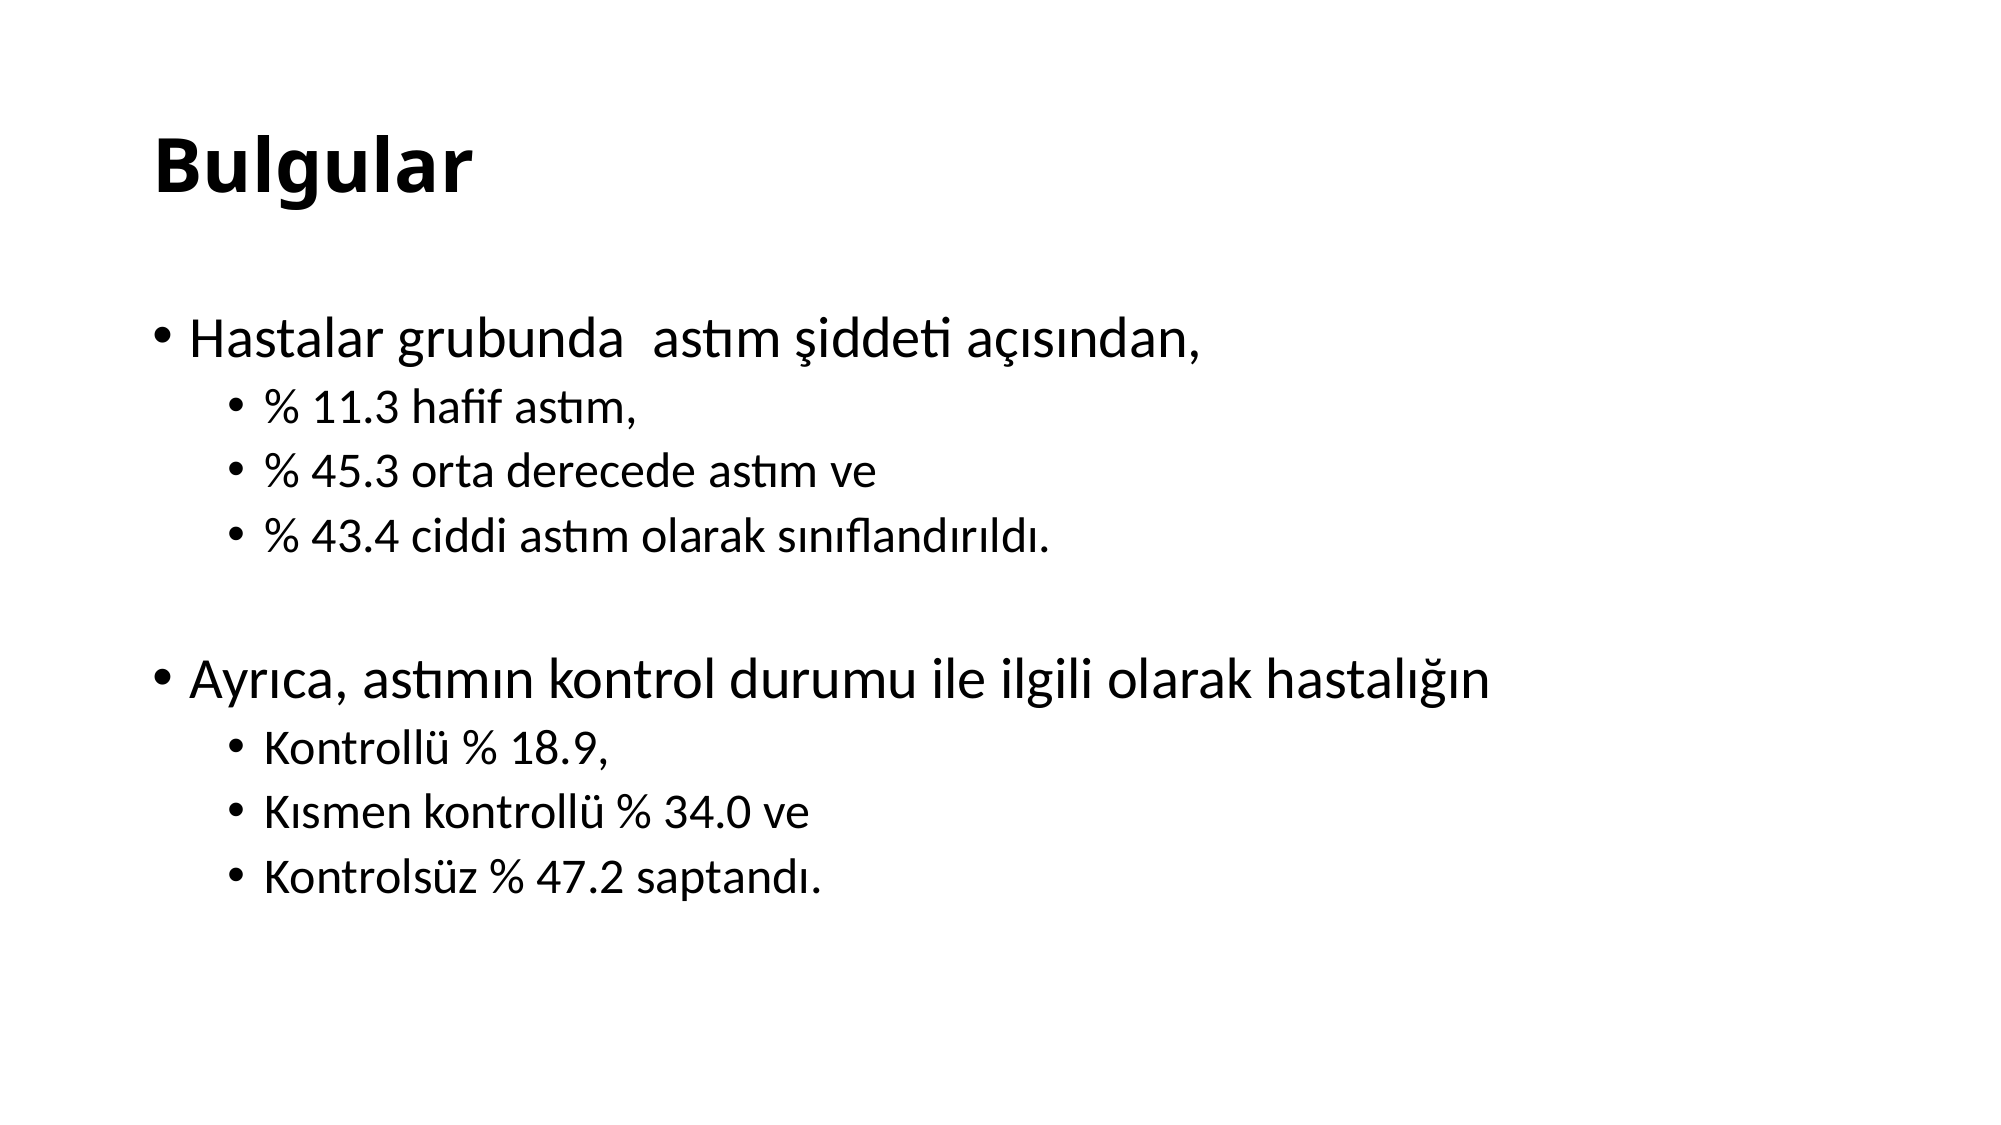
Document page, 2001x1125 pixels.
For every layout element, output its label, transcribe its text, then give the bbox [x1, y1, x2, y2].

title Bulgular [137, 59, 1863, 278]
list Hastalar grubunda astım şiddeti açısından, % 11.3 hafif astım, % 45.3 orta derecede astım ve % 43.4 ciddi astım olarak sınıflandırıldı. Ayrıca, astımın kontrol durumu ile ilgili olarak hastalığın Kontrollü % 18.9, Kısmen kontrollü % 34.0 ve Kontrolsüz % 47.2 saptandı. [137, 299, 1863, 1014]
